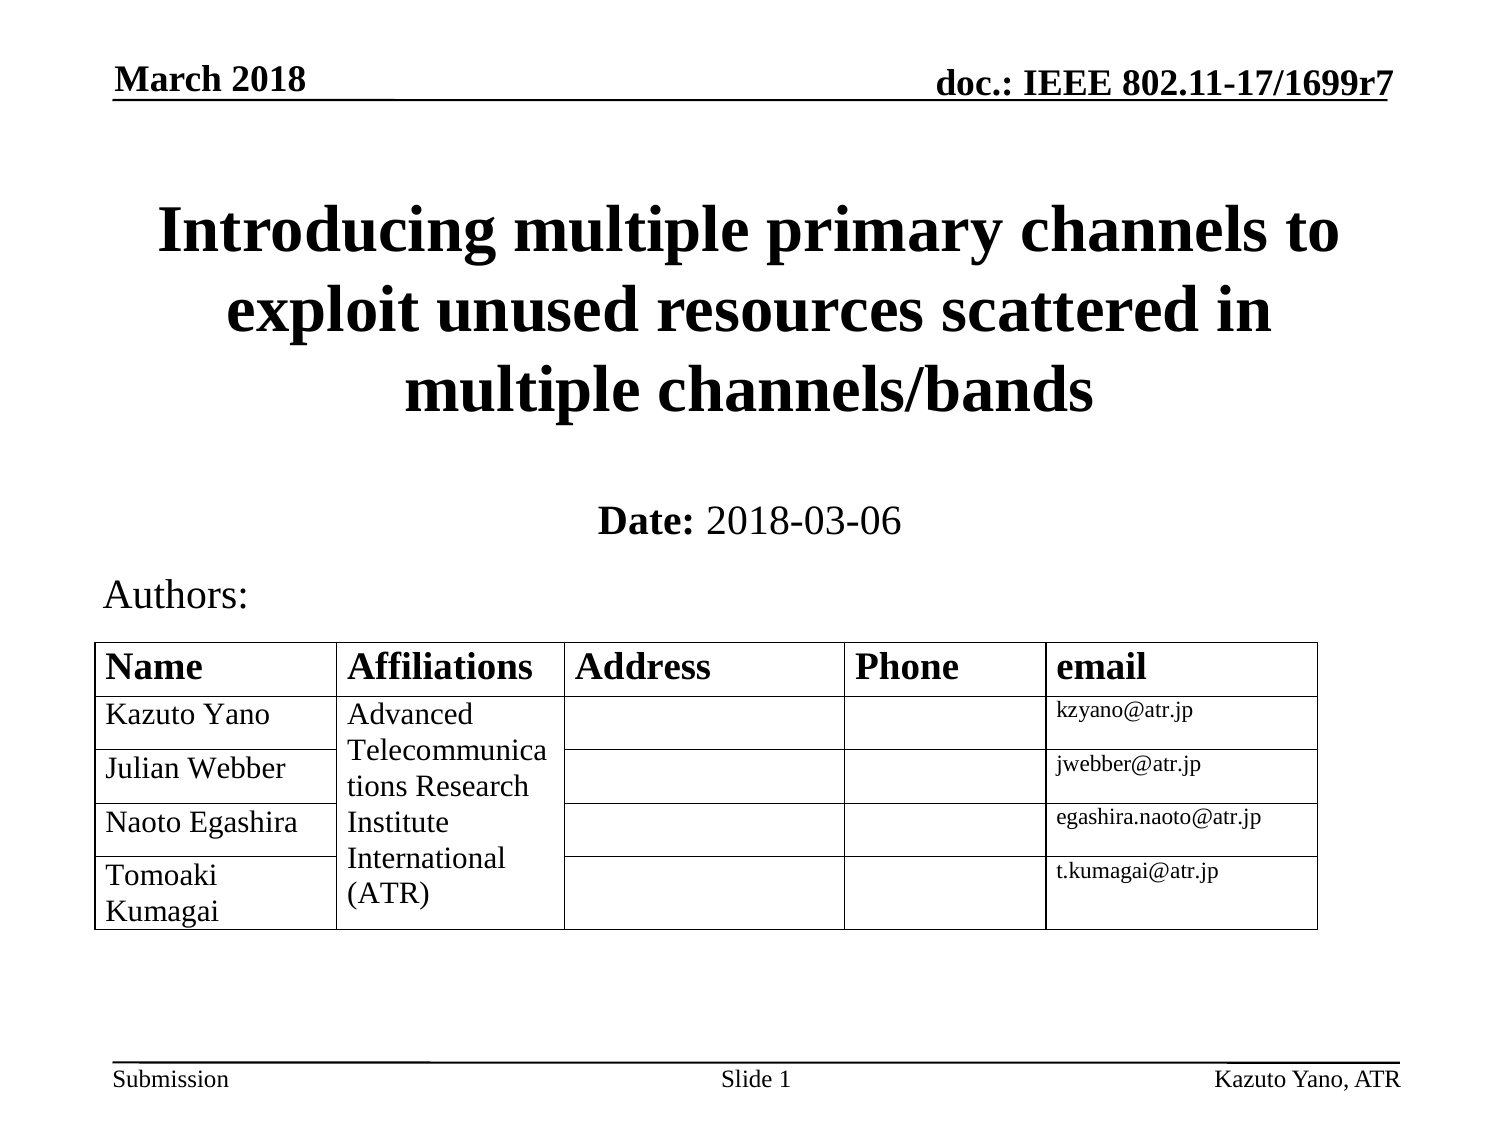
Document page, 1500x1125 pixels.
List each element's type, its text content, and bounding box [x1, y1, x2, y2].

list Date: 2018-03-06 [112, 485, 1388, 551]
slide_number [114, 54, 493, 100]
title Introducing multiple primary channels to exploit unused resources scattered in multiple channels/bands [112, 217, 1388, 393]
footer Kazuto Yano, ATR [902, 1061, 1402, 1093]
text_box Authors: [87, 559, 325, 622]
slide_number Slide 1 [712, 1077, 800, 1123]
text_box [80, 641, 1347, 1069]
